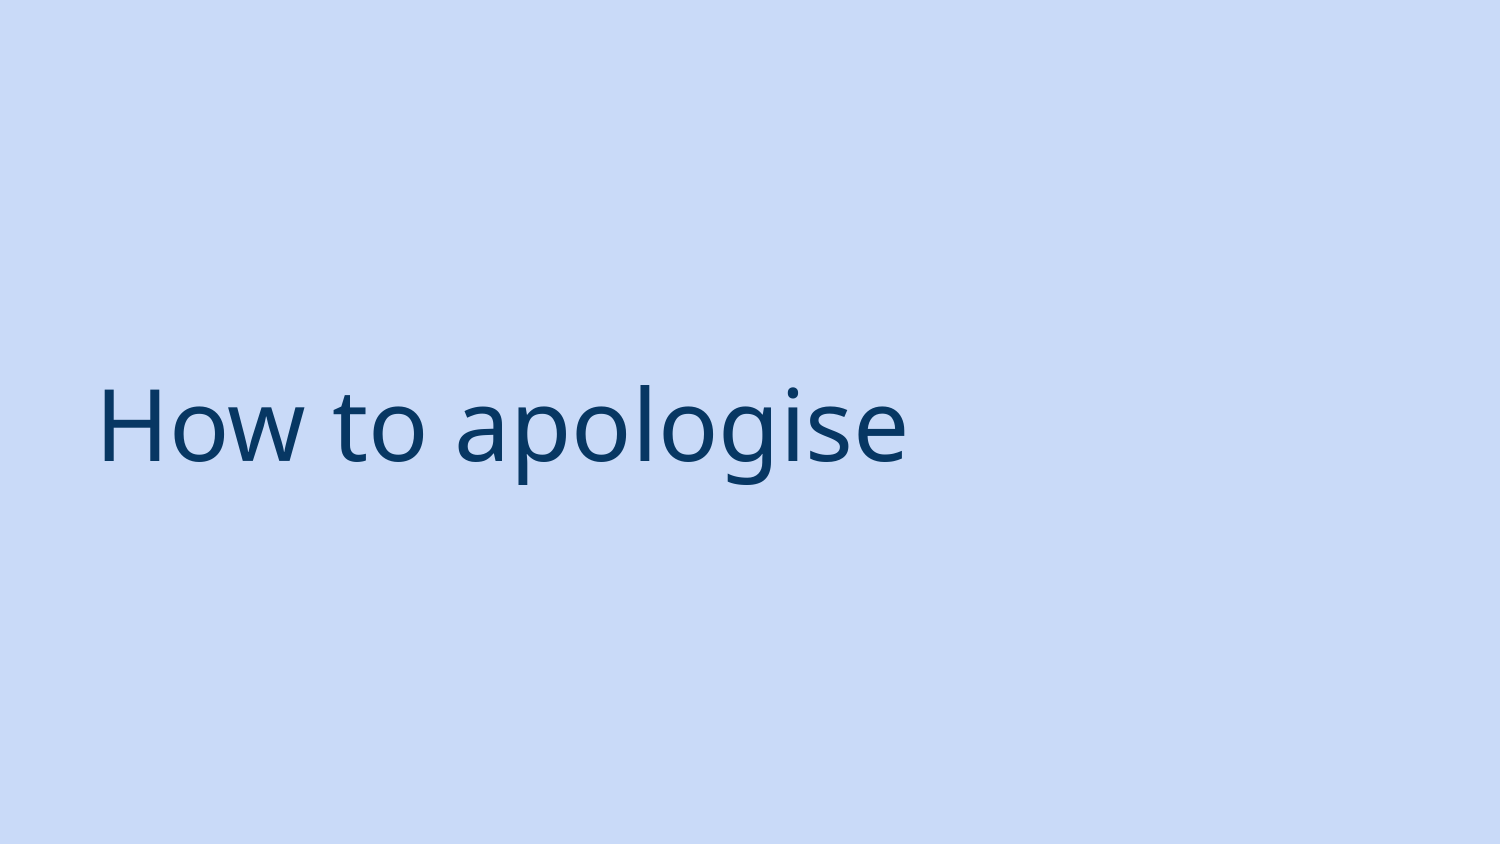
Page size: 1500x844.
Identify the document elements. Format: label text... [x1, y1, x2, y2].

title How to apologise [80, 86, 1500, 758]
